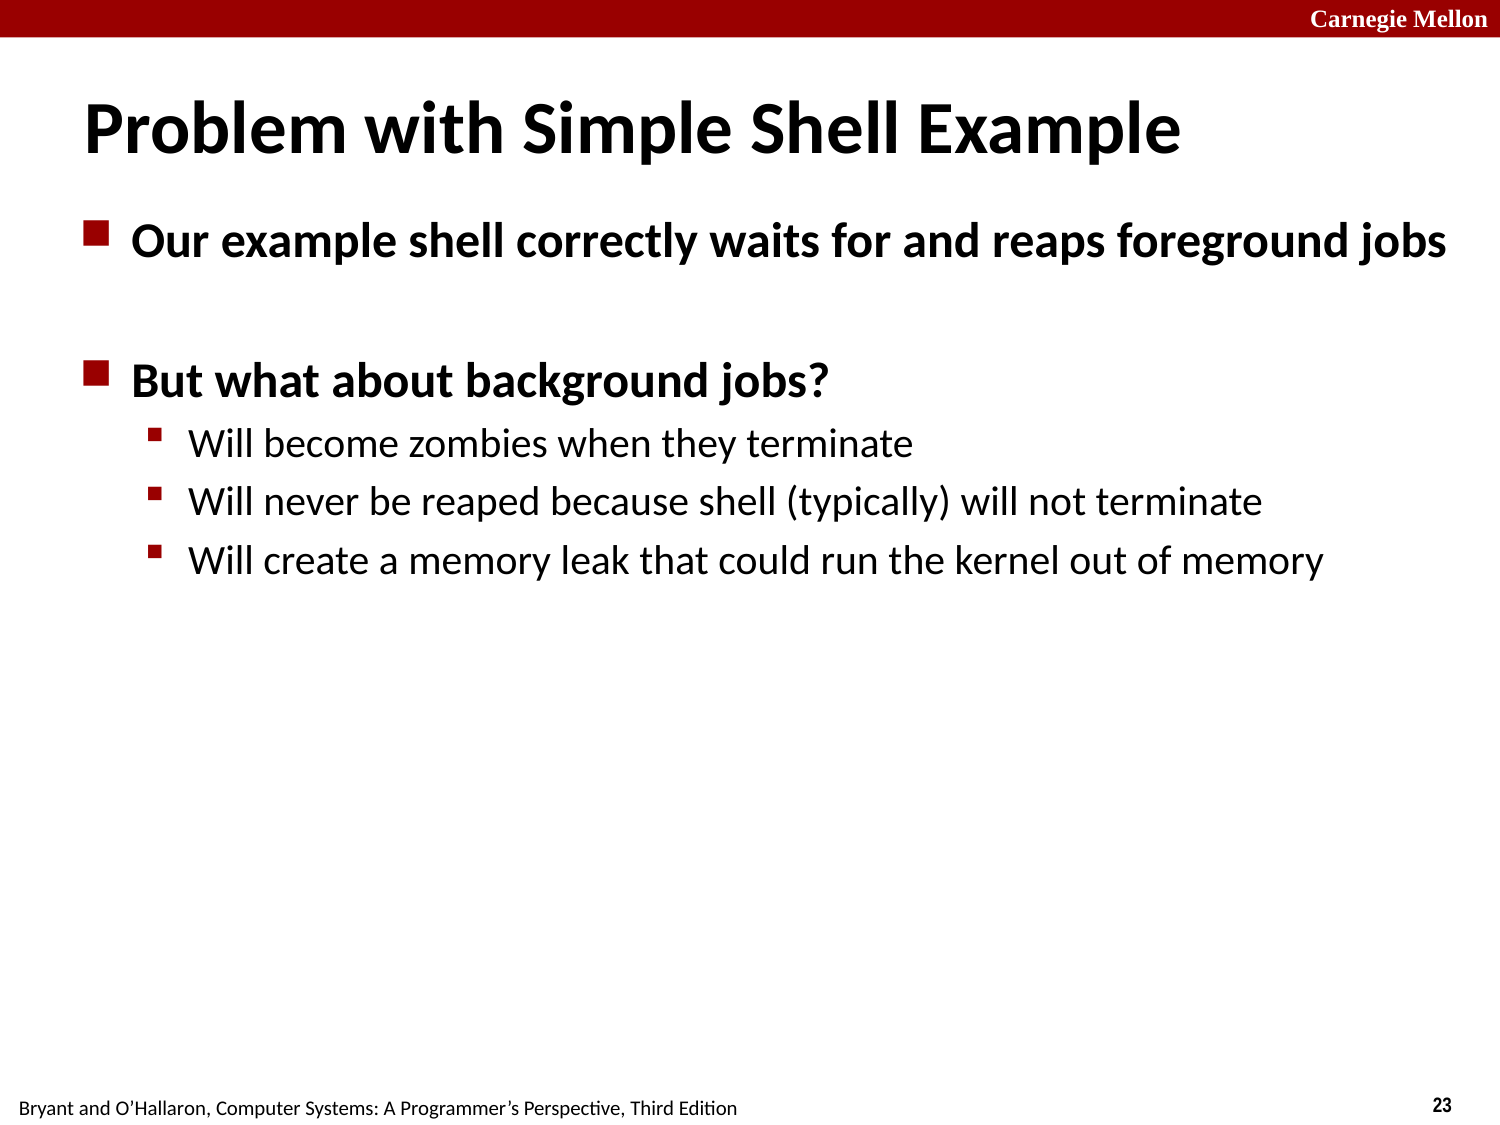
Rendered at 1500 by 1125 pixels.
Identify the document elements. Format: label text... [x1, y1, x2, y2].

list Our example shell correctly waits for and reaps foreground jobs But what about background jobs? Will become zombies when they terminate Will never be reaped because shell (typically) will not terminate Will create a memory leak that could run the kernel out of memory [69, 199, 1473, 776]
title Problem with Simple Shell Example [69, 58, 1500, 188]
